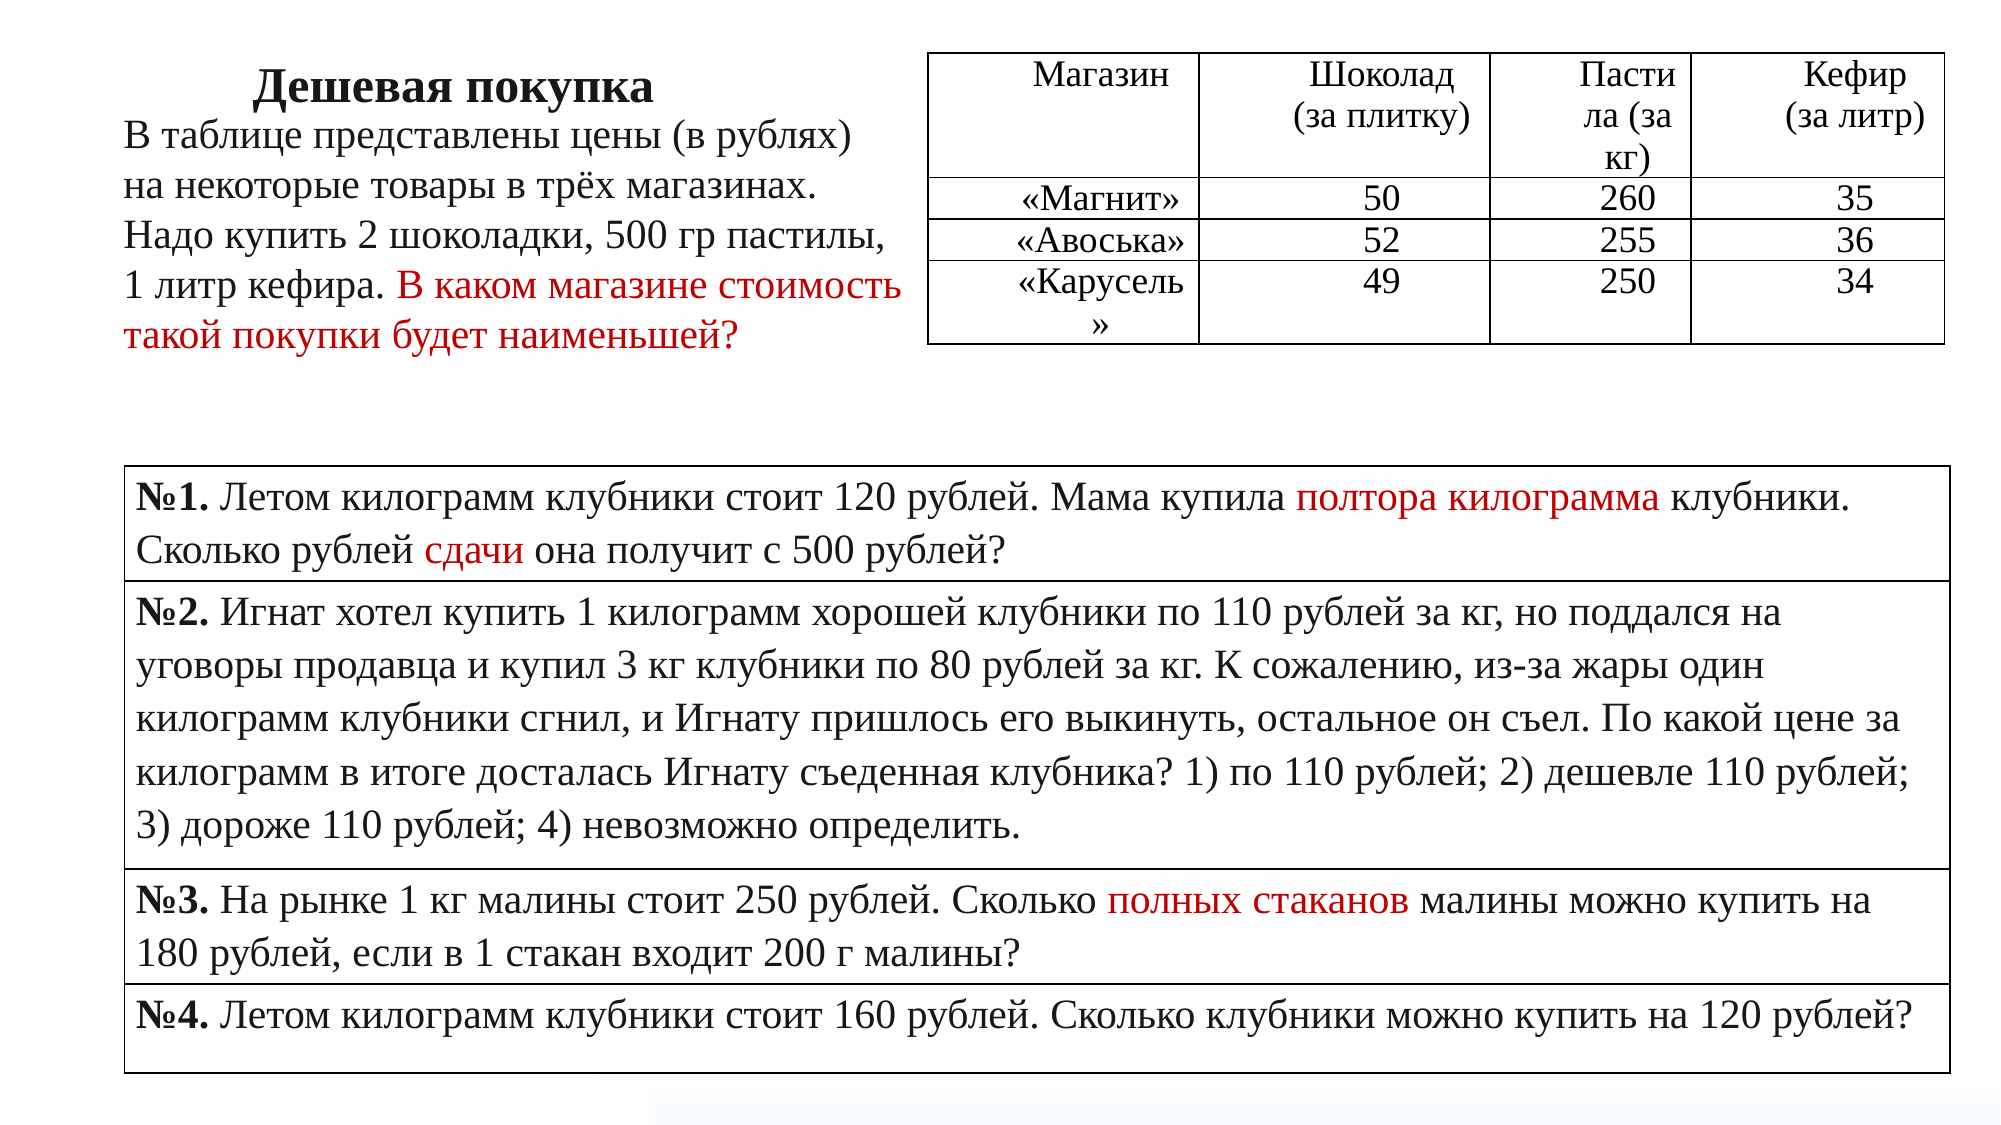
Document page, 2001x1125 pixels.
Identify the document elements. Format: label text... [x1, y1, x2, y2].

text_box Дешевая покупка [96, 45, 810, 120]
table_cell 255 [1491, 220, 1690, 260]
table_cell №2. Игнат хотел купить 1 килограмм хорошей клубники по 110 рублей за кг, но поддался на уговоры продавца и купил 3 кг клубники по 80 рублей за кг. К сожалению, из-за жары один килограмм клубники сгнил, и Игнату пришлось его выкинуть, остальное он съел. По какой цене за килограмм в итоге досталась Игнату съеденная клубника? 1) по 110 рублей; 2) дешевле 110 рублей; 3) дороже 110 рублей; 4) невозможно определить. [125, 582, 1949, 868]
table_cell «Авоська» [929, 220, 1198, 260]
table_cell 50 [1200, 178, 1489, 218]
table_cell 34 [1692, 261, 1944, 343]
table_header Кефир (за литр) [1692, 54, 1944, 177]
table_header №1. Летом килограмм клубники стоит 120 рублей. Мама купила полтора килограмма клубники. Сколько рублей сдачи она получит с 500 рублей? [125, 467, 1949, 580]
table_cell 260 [1491, 178, 1690, 218]
table_cell №3. На рынке 1 кг малины стоит 250 рублей. Сколько полных стаканов малины можно купить на 180 рублей, если в 1 стакан входит 200 г малины? [125, 870, 1949, 983]
table_header Шоколад (за плитку) [1200, 54, 1489, 177]
table_cell 35 [1692, 178, 1944, 218]
table_cell 36 [1692, 220, 1944, 260]
text_box В таблице представлены цены (в рублях) на некоторые товары в трёх магазинах. Надо купить 2 шоколадки, 500 гр пастилы, 1 литр кефира. В каком магазине стоимость такой покупки будет наименьшей? [108, 99, 919, 365]
table_cell 52 [1200, 220, 1489, 260]
table_header Пастила (за кг) [1491, 54, 1690, 177]
table_header Магазин [929, 54, 1198, 177]
table_cell «Магнит» [929, 178, 1198, 218]
table_cell «Карусель» [929, 261, 1198, 343]
table_cell 250 [1491, 261, 1690, 343]
table_cell 49 [1200, 261, 1489, 343]
table_cell №4. Летом килограмм клубники стоит 160 рублей. Сколько клубники можно купить на 120 рублей? [125, 985, 1949, 1072]
